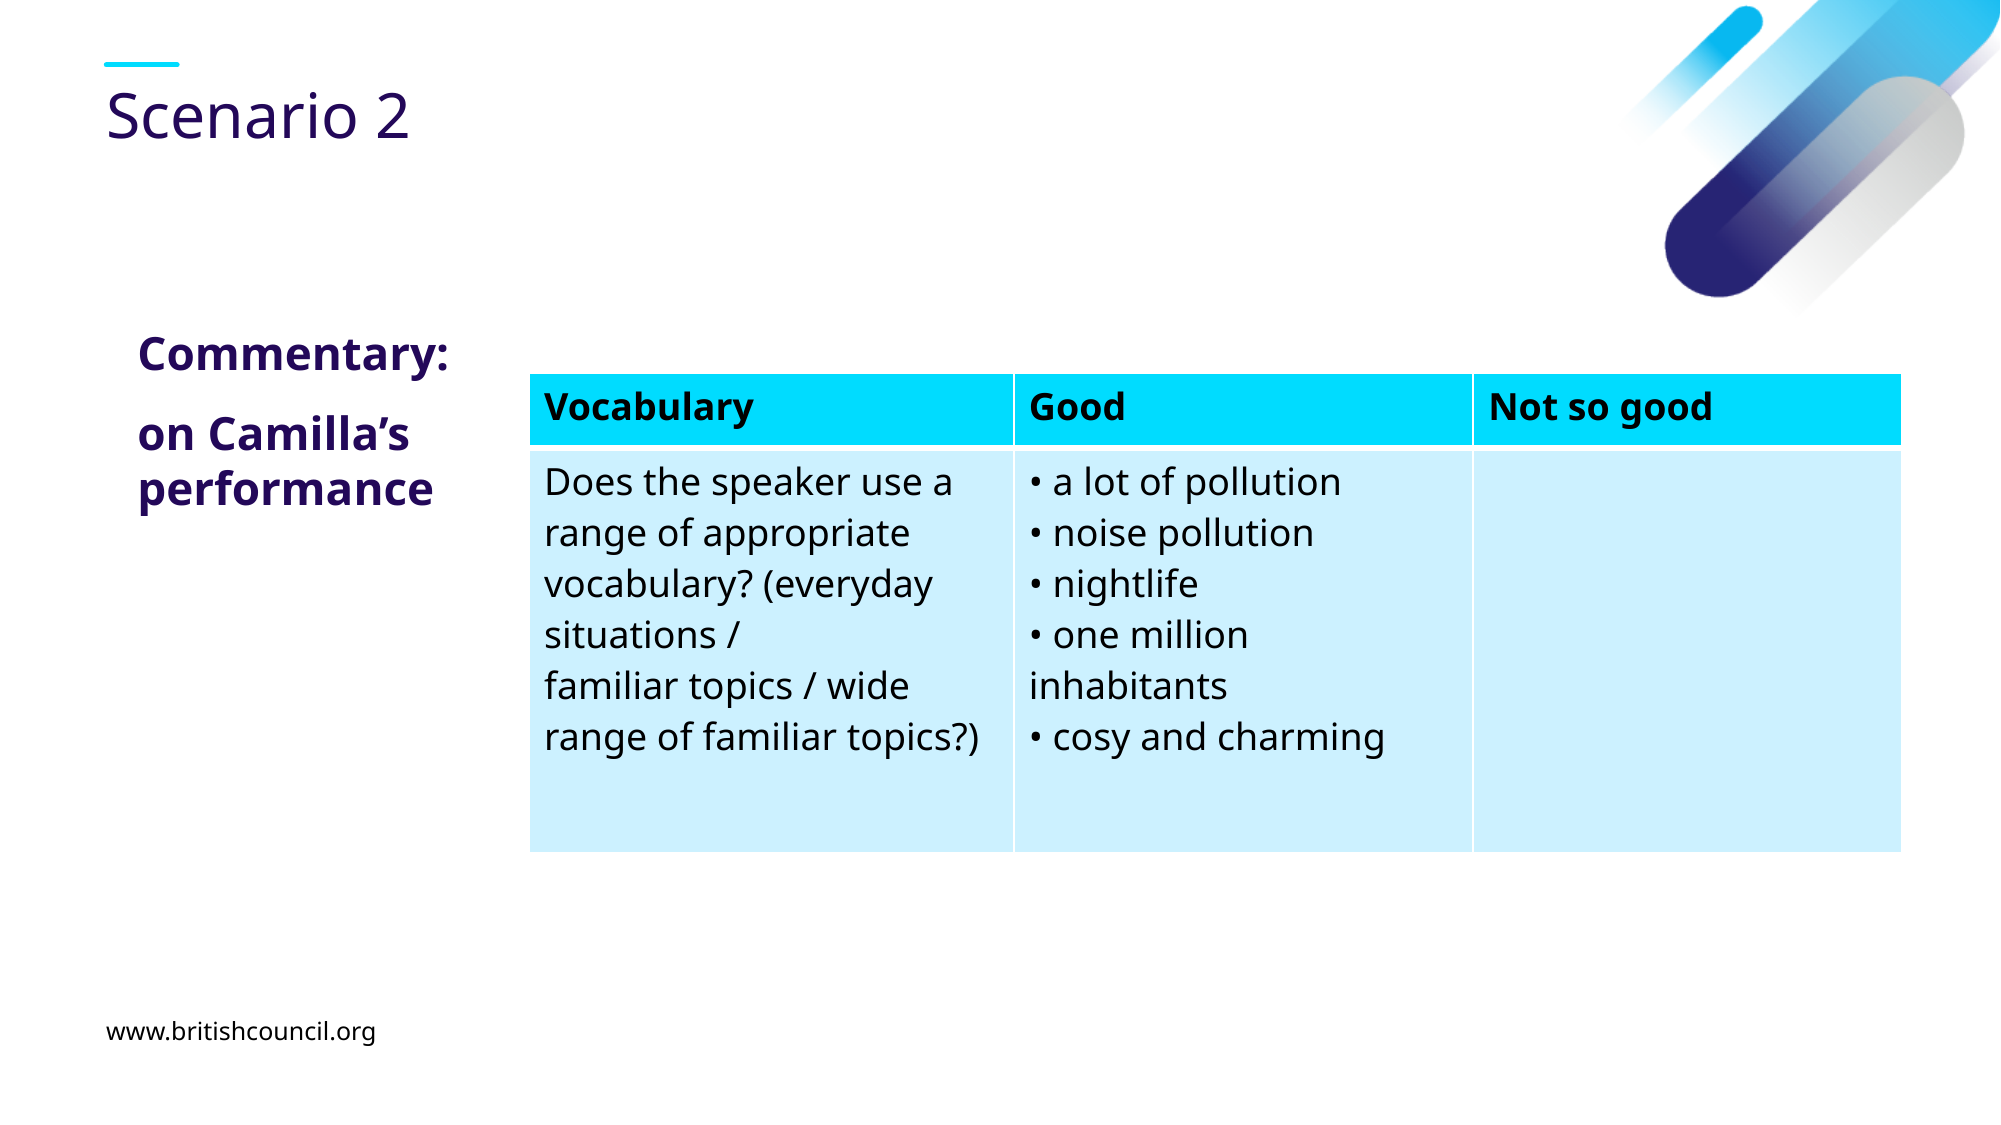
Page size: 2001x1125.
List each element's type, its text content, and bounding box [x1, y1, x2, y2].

picture [0, 0, 2000, 1125]
table_header Not so good [1474, 374, 1901, 445]
table_cell Does the speaker use a range of appropriate vocabulary? (everyday situations / familiar topics / wide range of familiar topics?) [530, 451, 1013, 852]
list Commentary: on Camilla’s performance [137, 324, 530, 1000]
footer www.britishcouncil.org [106, 1015, 1819, 1046]
title Scenario 2 [106, 82, 1902, 213]
table_header Vocabulary [530, 374, 1013, 445]
table_header Good [1015, 374, 1472, 445]
table_cell • a lot of pollution • noise pollution • nightlife • one million inhabitants • cosy and charming [1015, 451, 1472, 852]
table_cell [1474, 451, 1901, 852]
